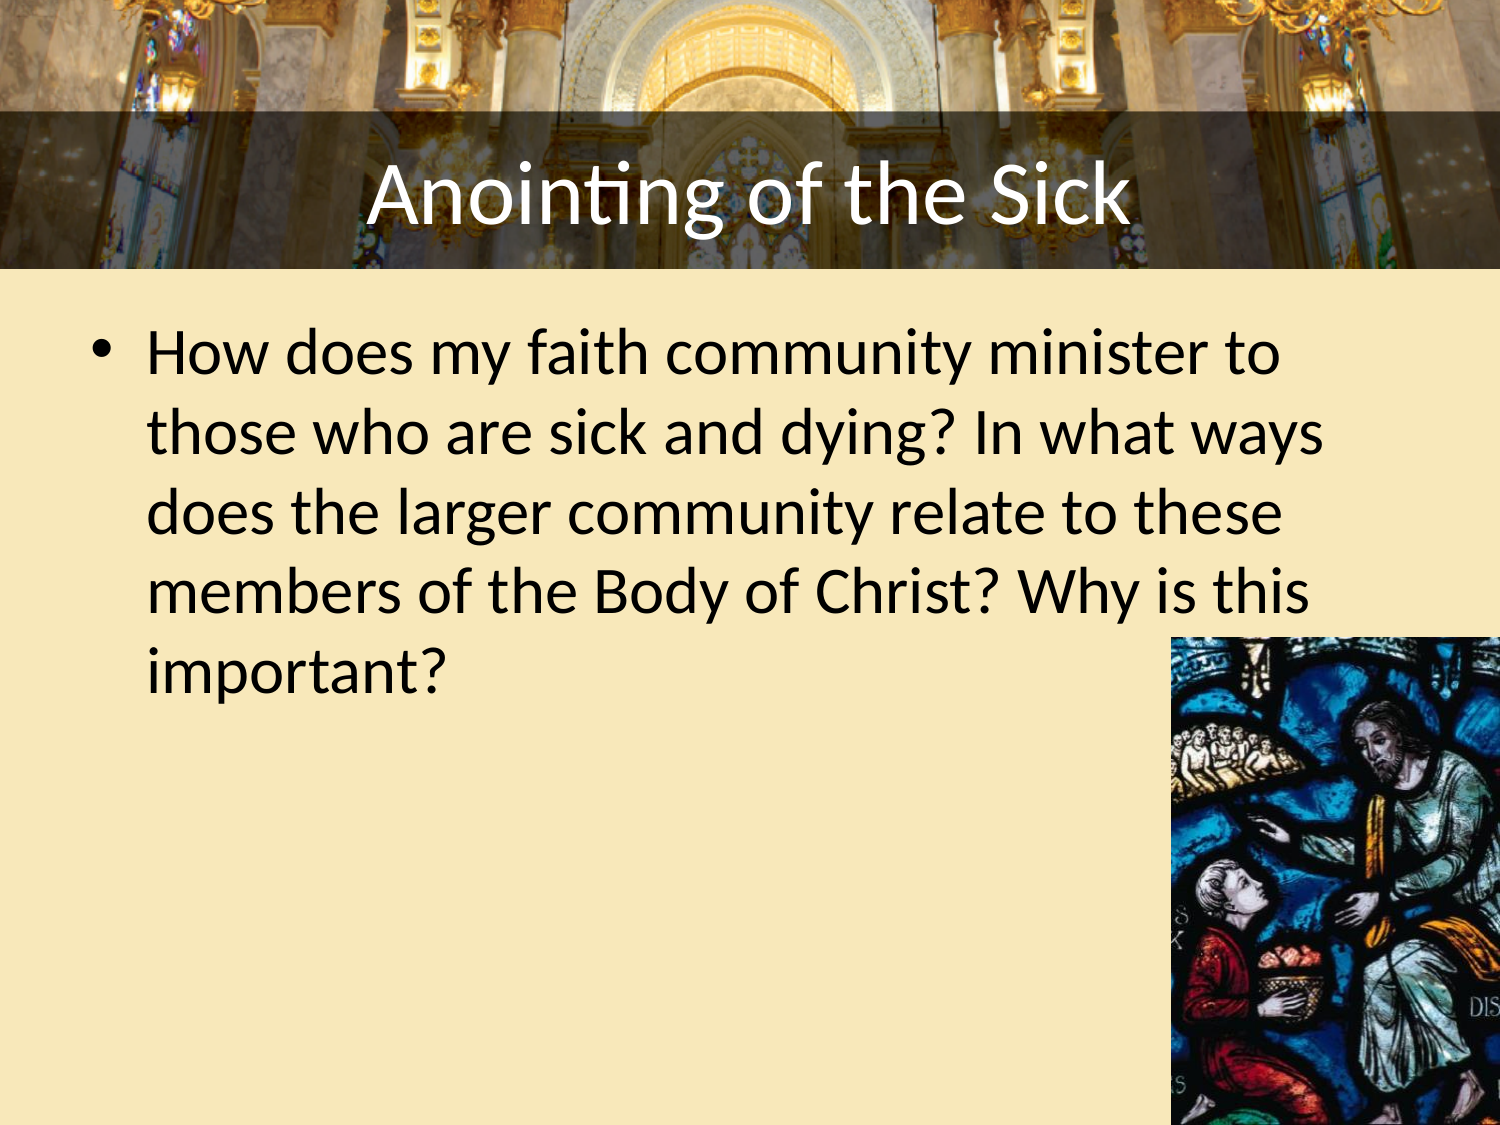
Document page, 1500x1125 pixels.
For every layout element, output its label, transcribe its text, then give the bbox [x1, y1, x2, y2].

list How does my faith community minister to those who are sick and dying? In what ways does the larger community relate to these members of the Body of Christ? Why is this important? [75, 299, 1425, 955]
picture [1171, 637, 1500, 1125]
title Anointing of the Sick [75, 99, 1425, 275]
picture [0, 0, 1500, 269]
picture [1477, 710, 1487, 716]
